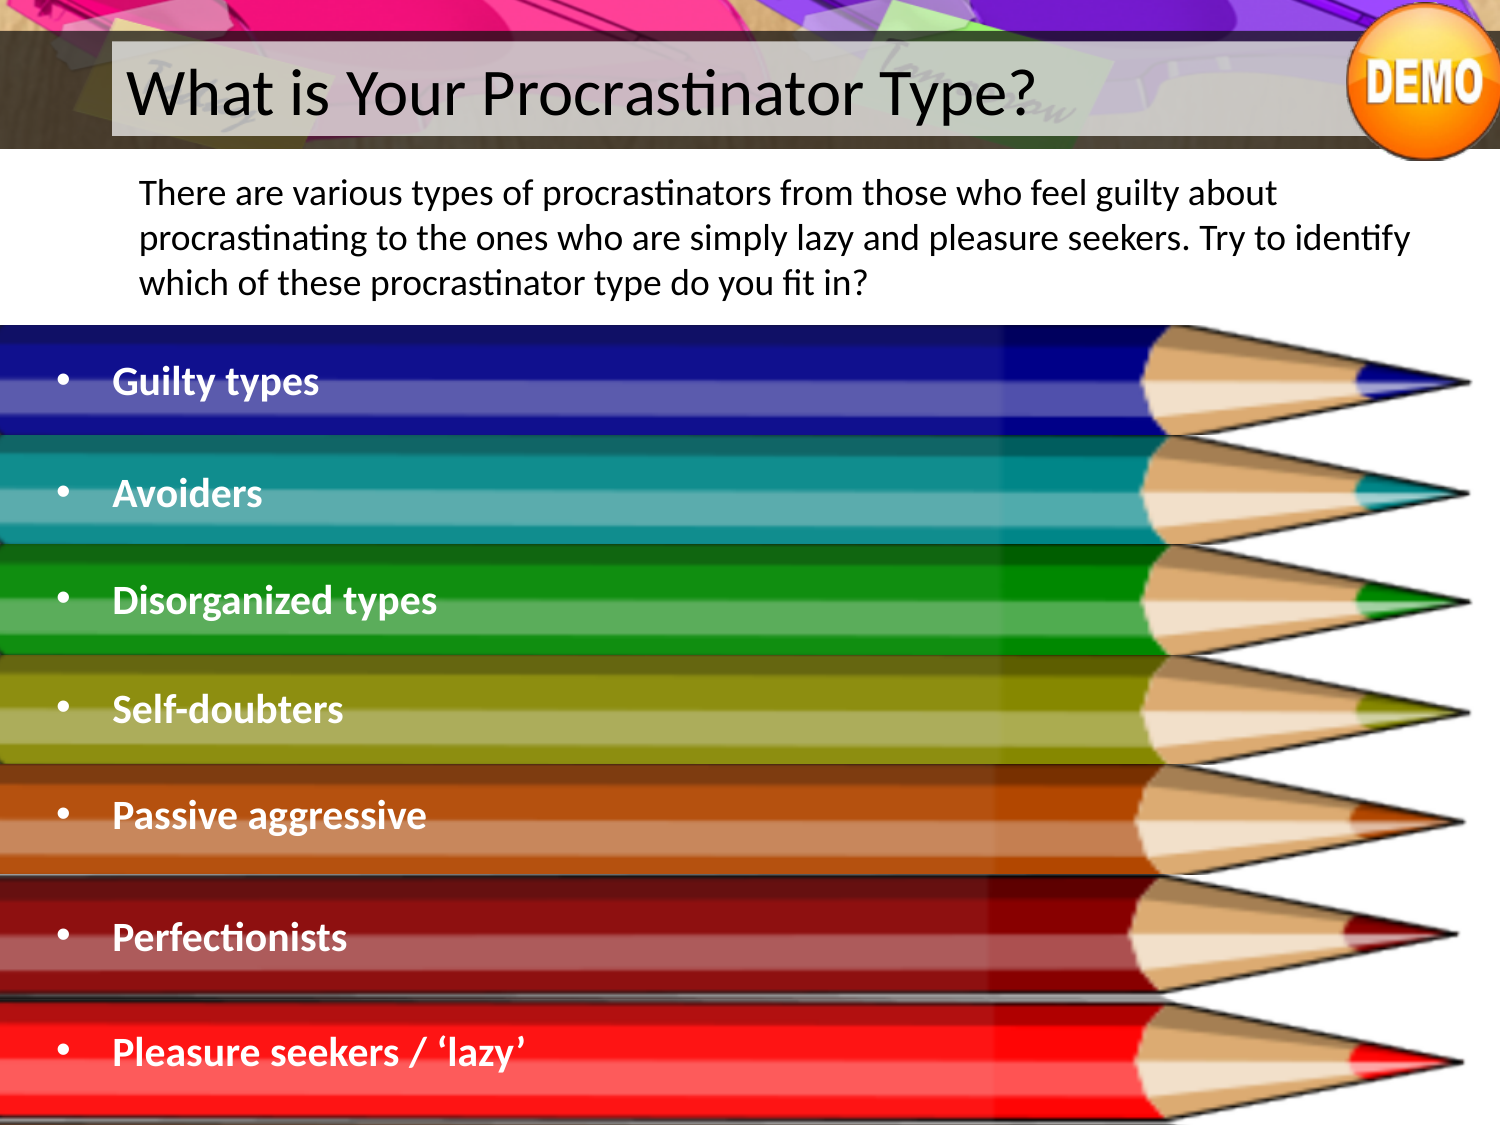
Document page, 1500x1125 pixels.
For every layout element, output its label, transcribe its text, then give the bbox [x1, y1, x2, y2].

text_box There are various types of procrastinators from those who feel guilty about procrastinating to the ones who are simply lazy and pleasure seekers. Try to identify which of these procrastinator type do you fit in? [123, 160, 1471, 311]
picture [1346, 2, 1500, 162]
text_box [0, 0, 1347, 150]
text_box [0, 325, 1500, 434]
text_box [0, 874, 1488, 999]
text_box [0, 764, 1494, 875]
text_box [0, 654, 1500, 765]
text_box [0, 999, 1494, 1125]
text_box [0, 434, 1500, 544]
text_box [0, 544, 1500, 654]
